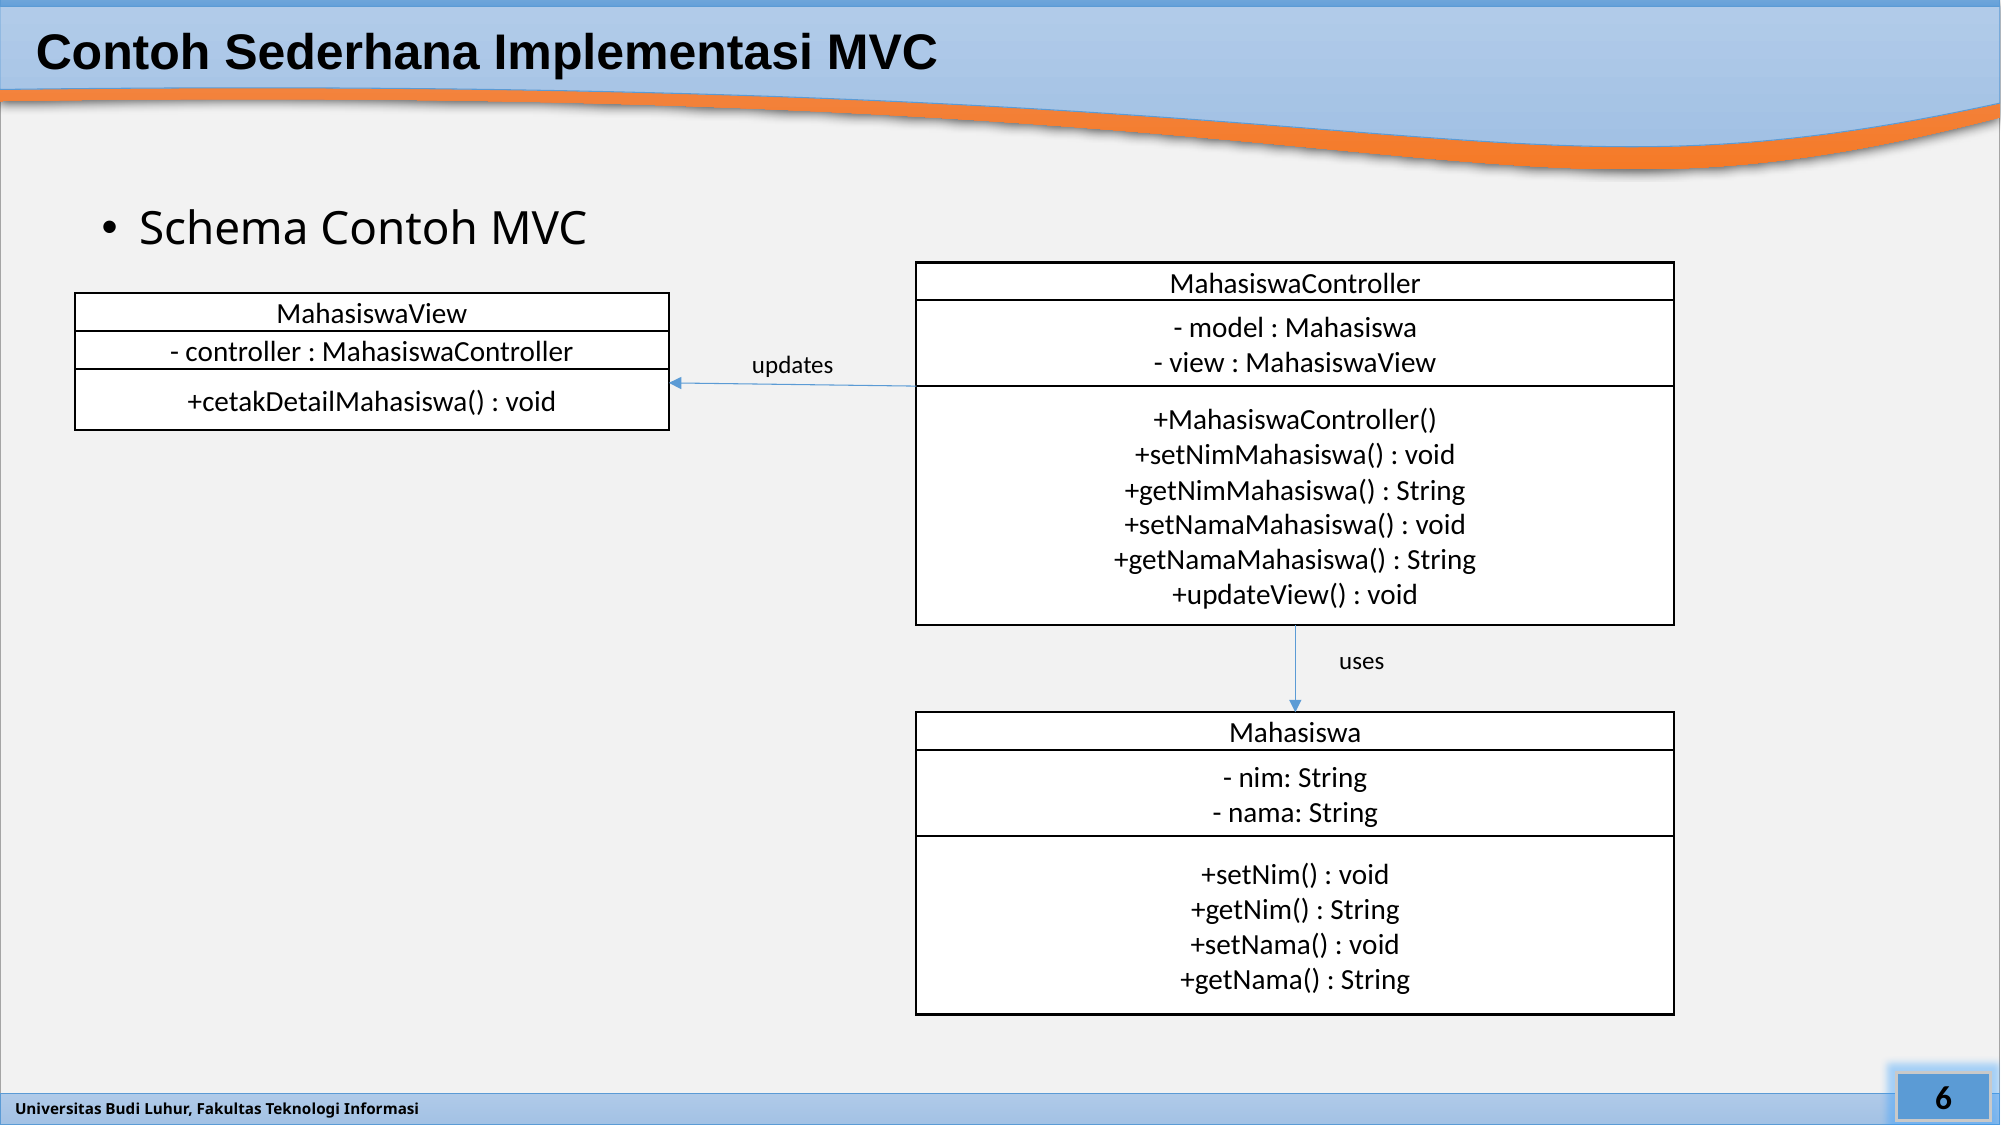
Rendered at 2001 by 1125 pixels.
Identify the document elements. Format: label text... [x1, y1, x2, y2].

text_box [74, 262, 1675, 1015]
list Schema Contoh MVC [86, 197, 1925, 1071]
title Contoh Sederhana Implementasi MVC [20, 18, 1968, 88]
